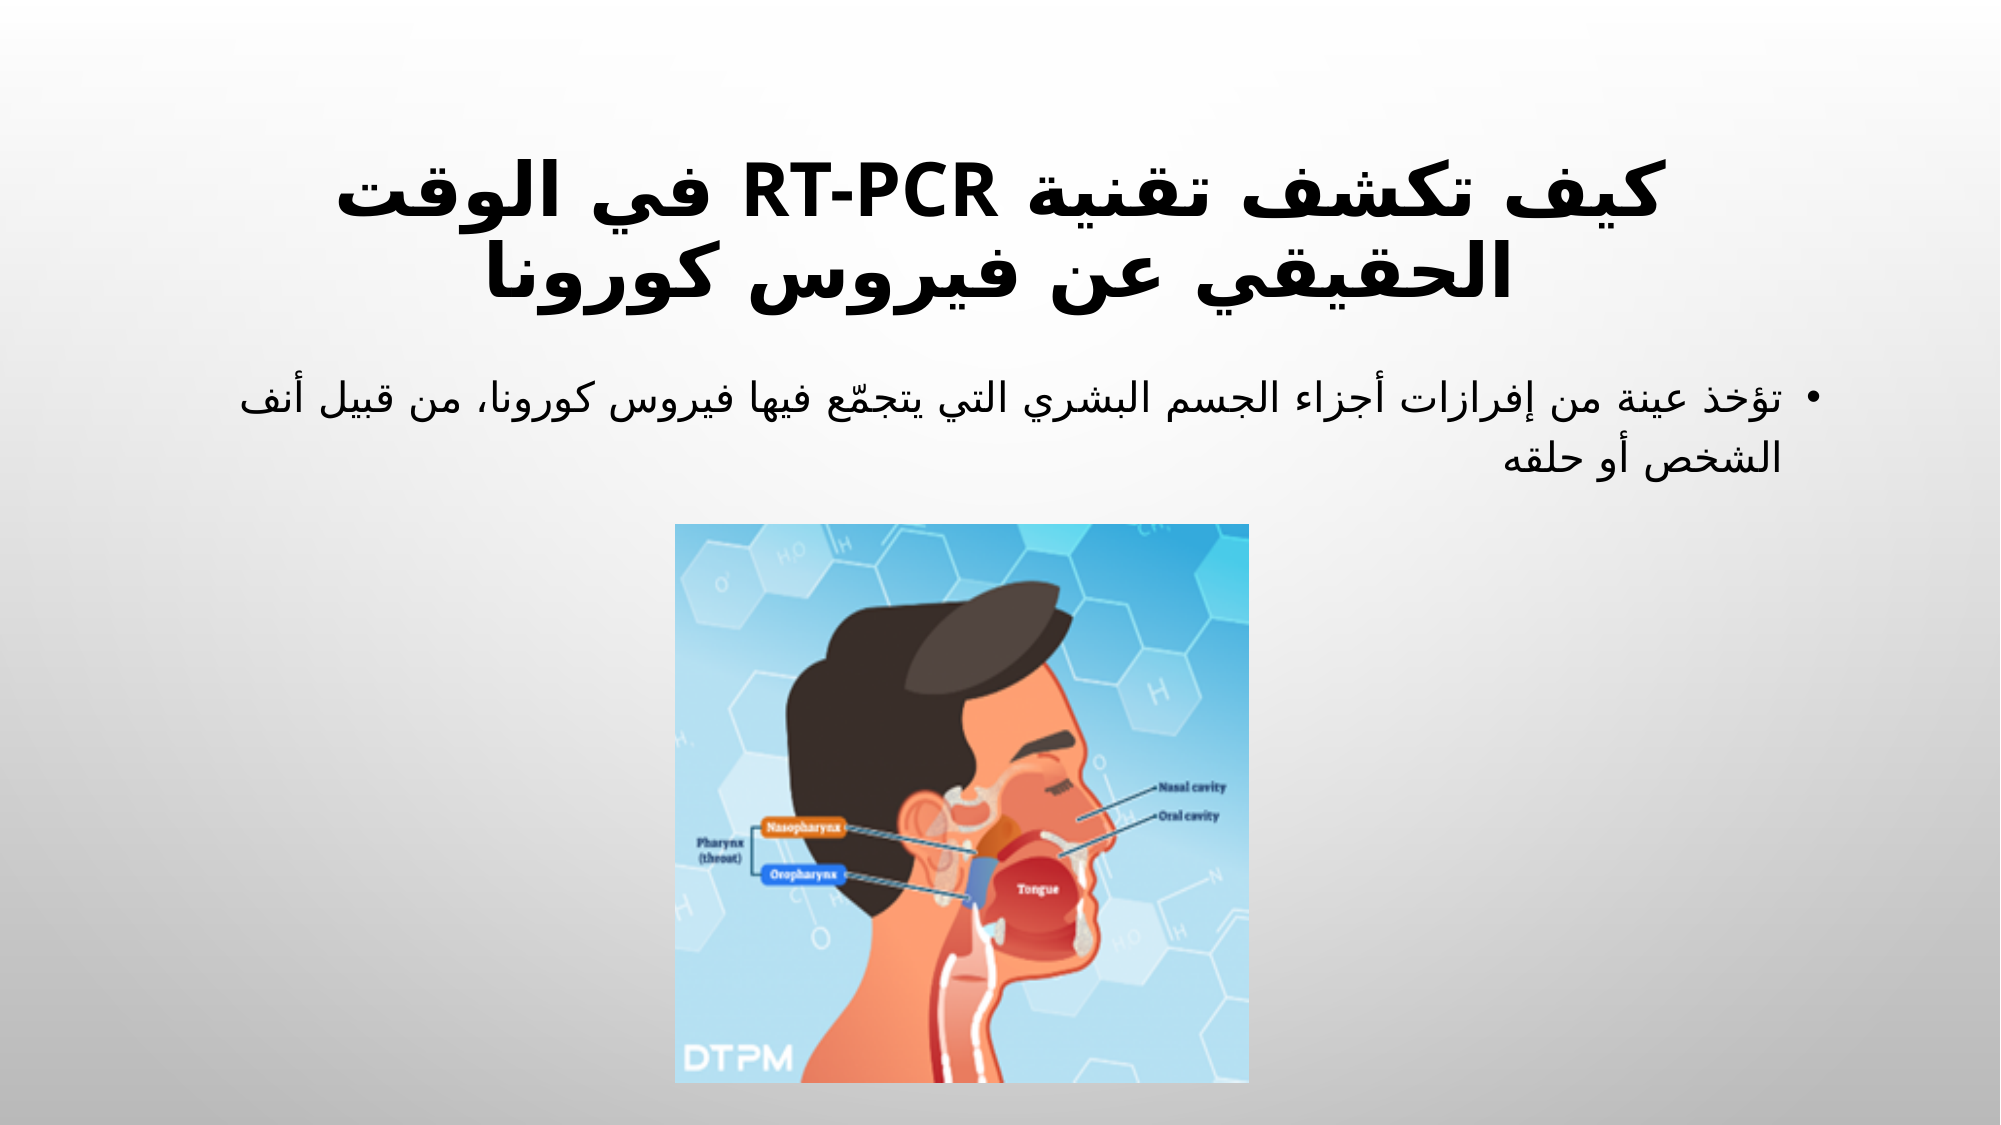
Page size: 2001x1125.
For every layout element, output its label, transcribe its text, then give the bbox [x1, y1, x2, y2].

list تؤخذ عينة من إفرازات أجزاء الجسم البشري التي يتجمّع فيها فيروس كورونا، من قبيل أنف الشخص أو حلقه [135, 262, 1836, 580]
title كيف تكشف تقنية RT-PCR في الوقت الحقيقي عن فيروس كورونا [149, 101, 1851, 364]
picture [0, 0, 2000, 1125]
